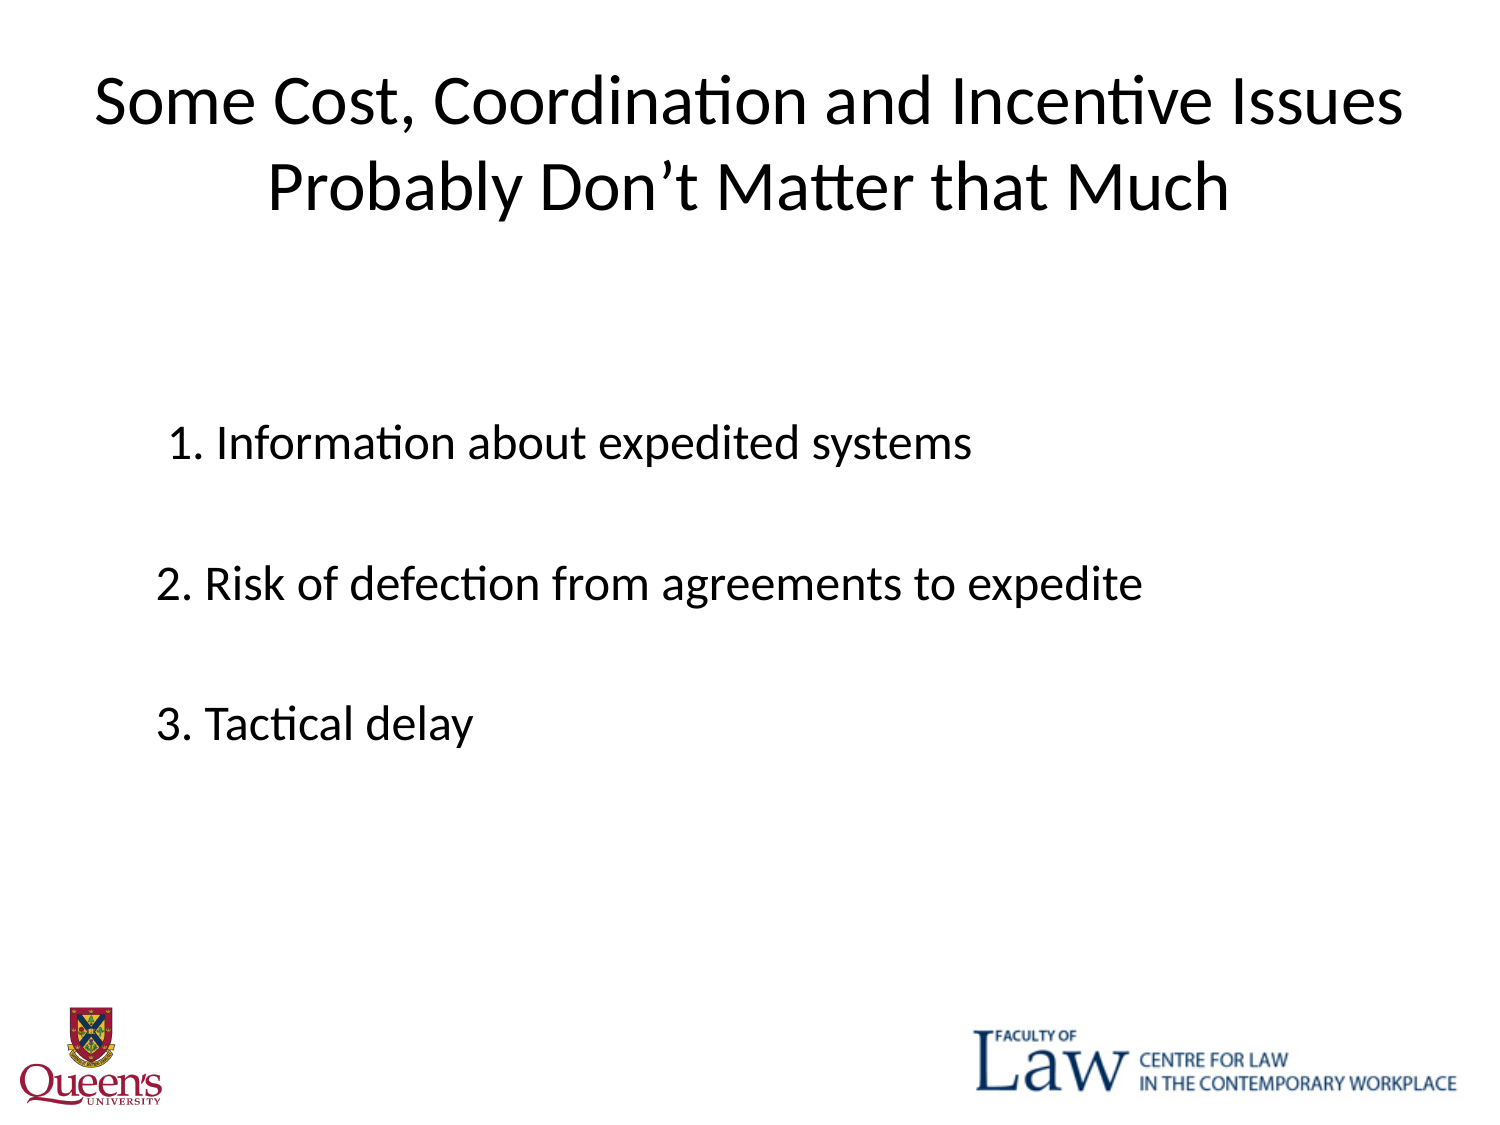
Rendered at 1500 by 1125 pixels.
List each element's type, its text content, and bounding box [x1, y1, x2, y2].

title Some Cost, Coordination and Incentive Issues Probably Don’t Matter that Much [75, 45, 1425, 233]
picture [950, 1012, 1475, 1111]
list 1. Information about expedited systems 2. Risk of defection from agreements to expedite 3. Tactical delay [75, 262, 1425, 1005]
picture [0, 987, 181, 1125]
